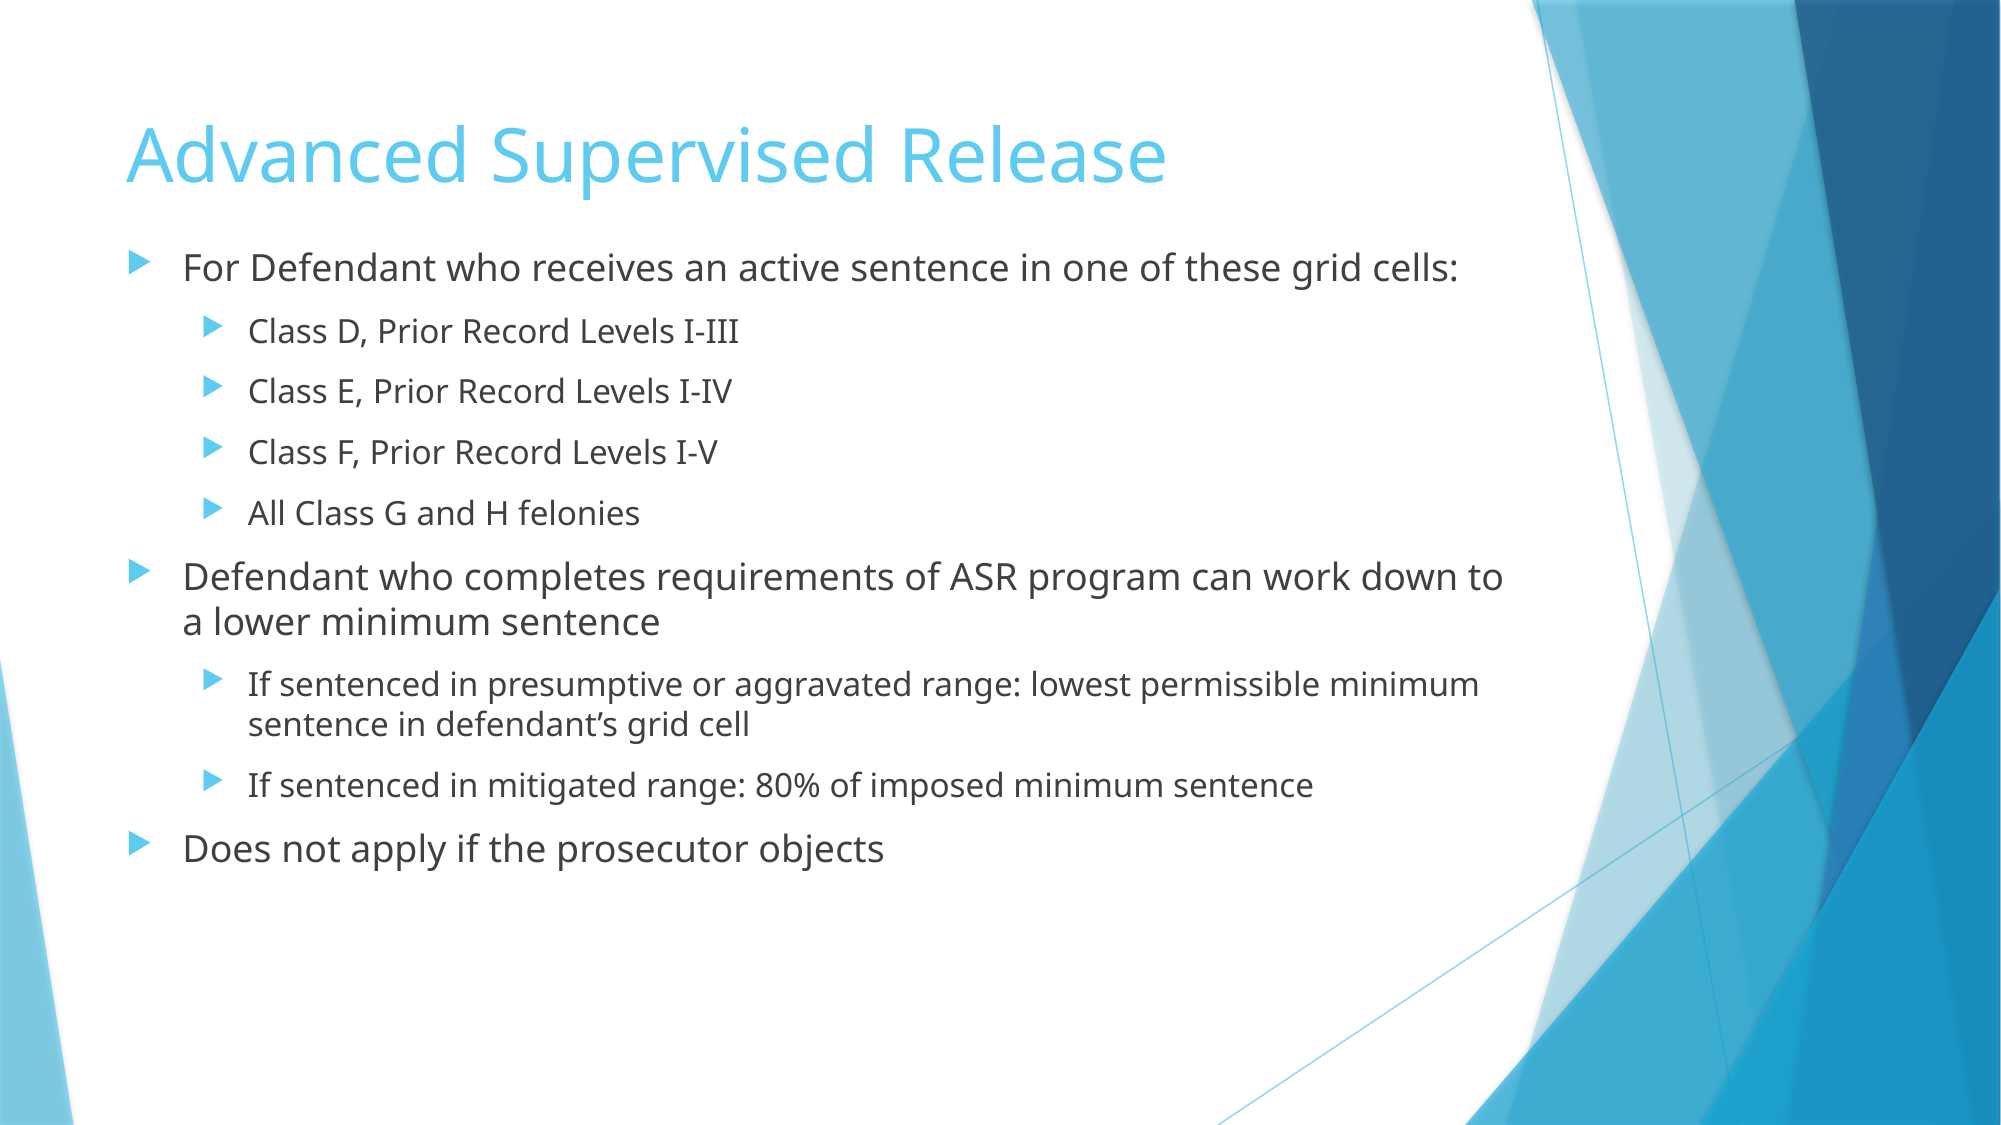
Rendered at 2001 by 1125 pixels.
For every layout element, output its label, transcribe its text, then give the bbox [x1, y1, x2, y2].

list For Defendant who receives an active sentence in one of these grid cells: Class D, Prior Record Levels I-III Class E, Prior Record Levels I-IV Class F, Prior Record Levels I-V All Class G and H felonies Defendant who completes requirements of ASR program can work down to a lower minimum sentence If sentenced in presumptive or aggravated range: lowest permissible minimum sentence in defendant’s grid cell If sentenced in mitigated range: 80% of imposed minimum sentence Does not apply if the prosecutor objects [111, 236, 1522, 991]
title Advanced Supervised Release [111, 99, 1522, 236]
